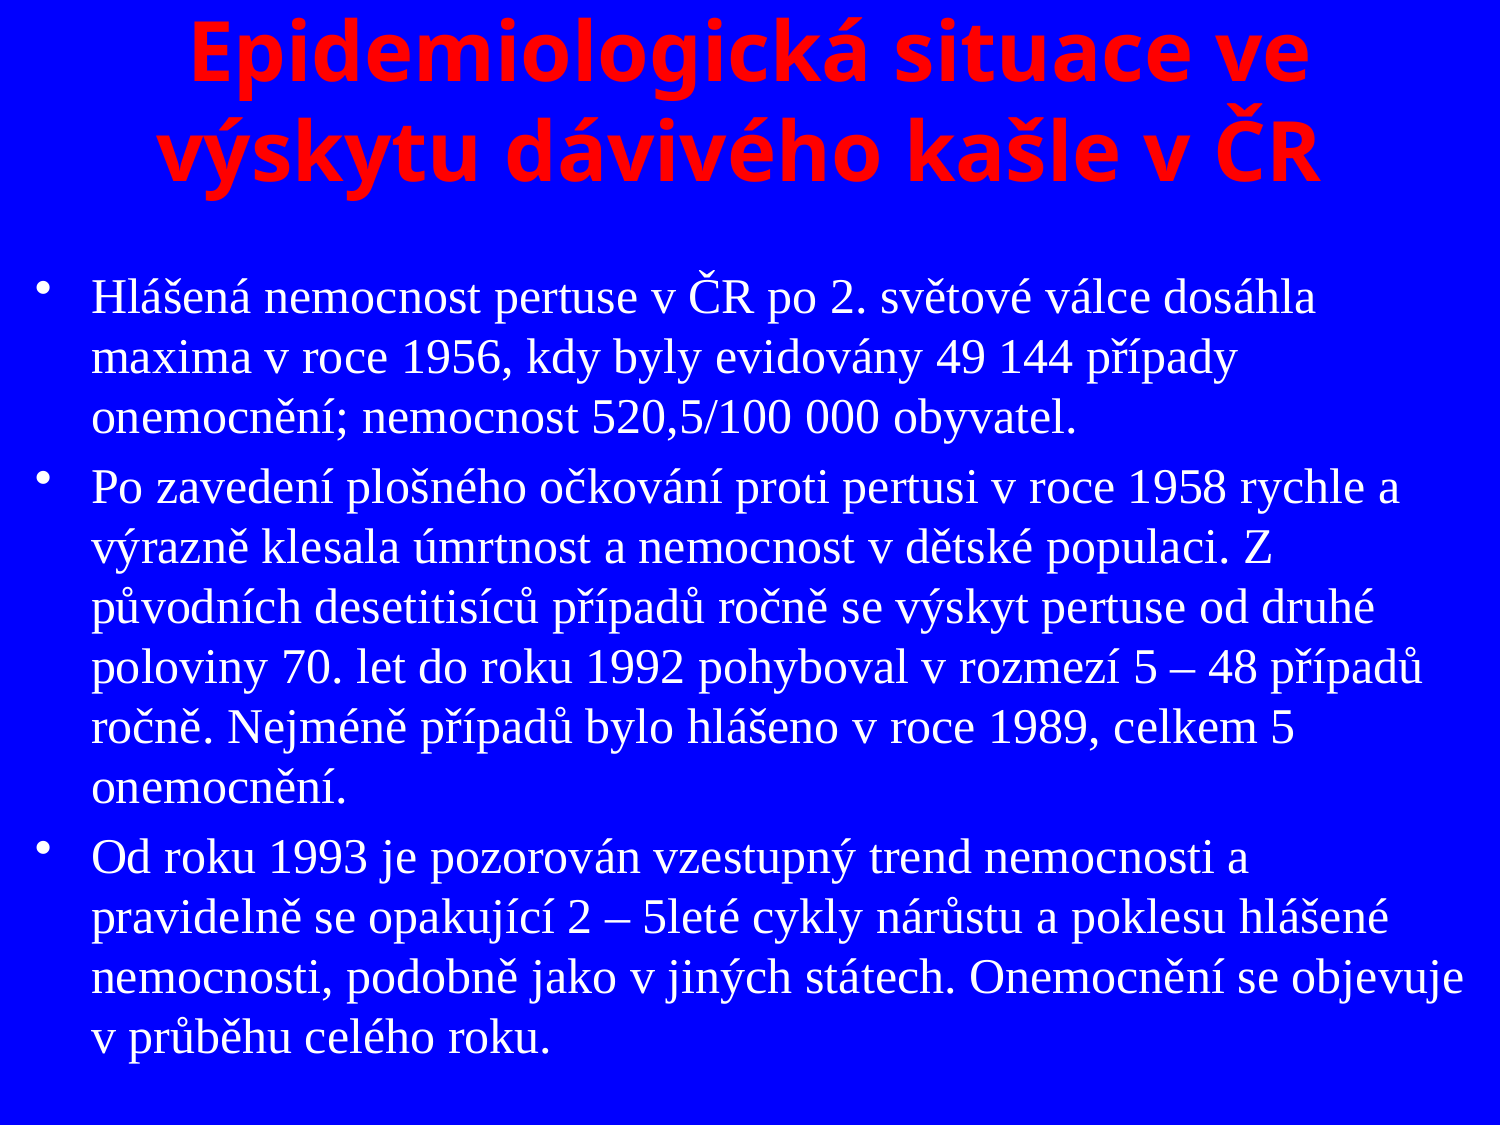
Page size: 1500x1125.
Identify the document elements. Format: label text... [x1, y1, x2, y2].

title Epidemiologická situace ve výskytu dávivého kašle v ČR [112, 14, 1388, 183]
list Hlášená nemocnost pertuse v ČR po 2. světové válce dosáhla maxima v roce 1956, kdy byly evidovány 49 144 případy onemocnění; nemocnost 520,5/100 000 obyvatel. Po zavedení plošného očkování proti pertusi v roce 1958 rychle a výrazně klesala úmrtnost a nemocnost v dětské populaci. Z původních desetitisíců případů ročně se výskyt pertuse od druhé poloviny 70. let do roku 1992 pohyboval v rozmezí 5 – 48 případů ročně. Nejméně případů bylo hlášeno v roce 1989, celkem 5 onemocnění. Od roku 1993 je pozorován vzestupný trend nemocnosti a pravidelně se opakující 2 – 5leté cykly nárůstu a poklesu hlášené nemocnosti, podobně jako v jiných státech. Onemocnění se objevuje v průběhu celého roku. [19, 256, 1484, 1111]
